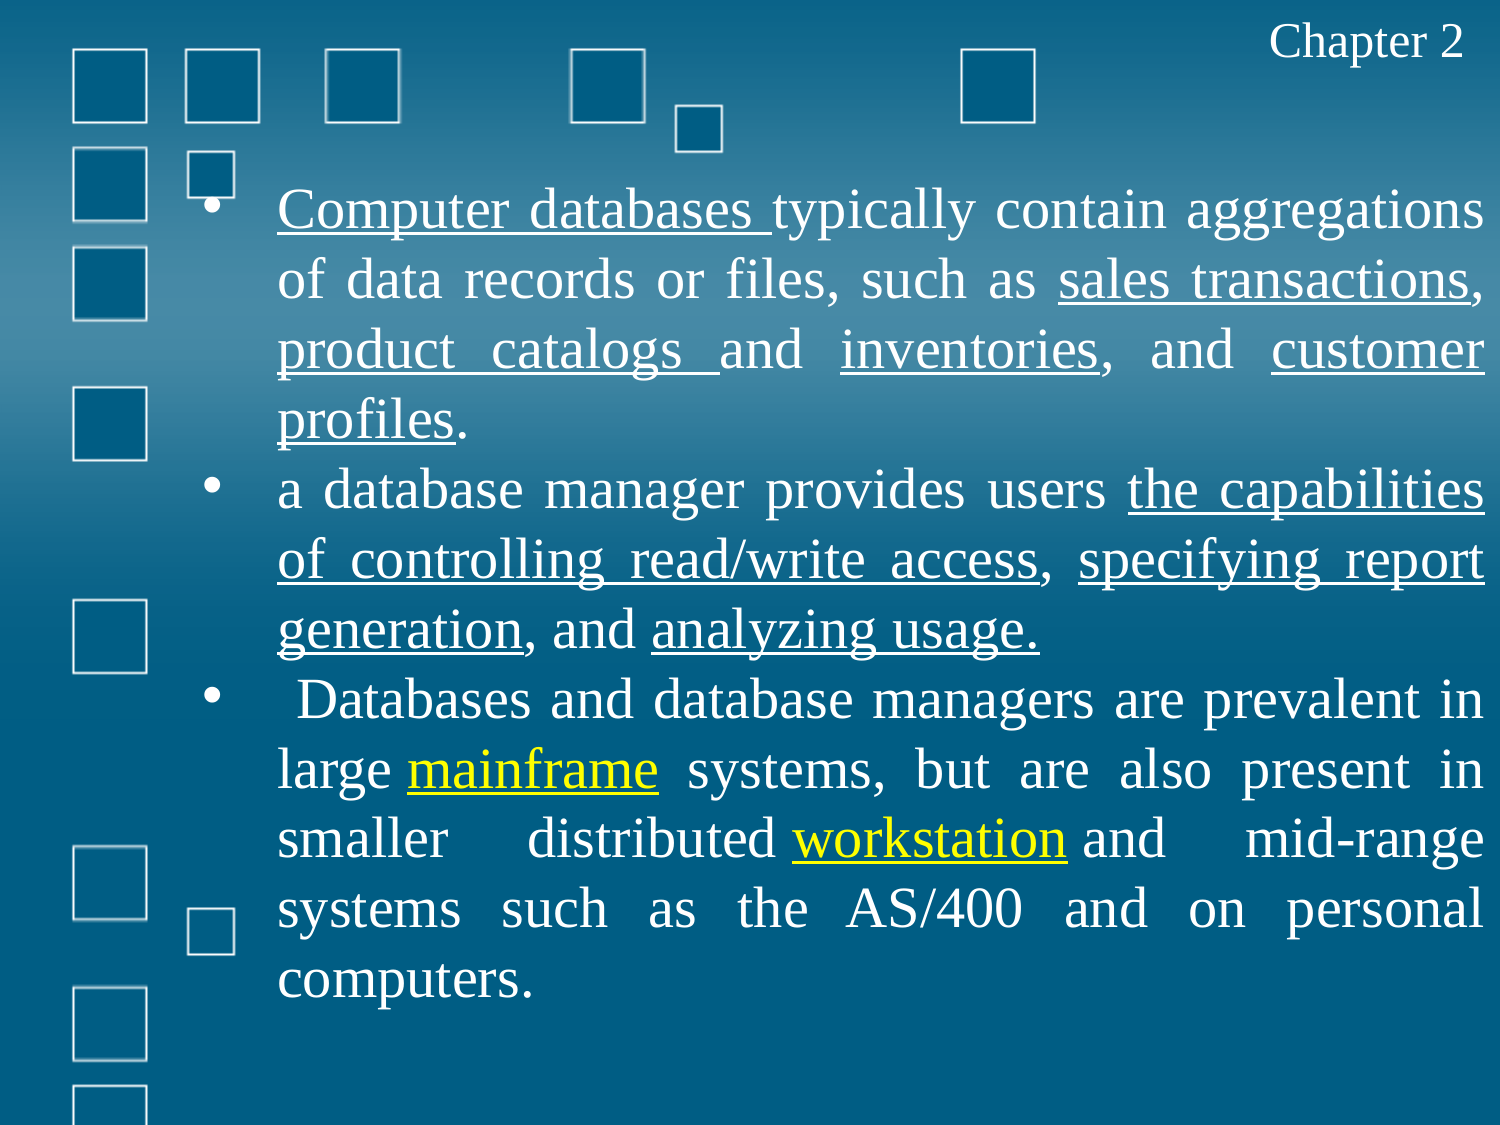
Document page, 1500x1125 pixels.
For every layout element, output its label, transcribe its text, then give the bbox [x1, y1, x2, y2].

picture [72, 845, 147, 922]
picture [72, 599, 147, 674]
picture [72, 985, 147, 1062]
picture [72, 1085, 147, 1125]
picture [0, 11, 1500, 578]
text_box Computer databases typically contain aggregations of data records or files, such as sales transactions, product catalogs and inventories, and customer profiles. a database manager provides users the capabilities of controlling read/write access, specifying report generation, and analyzing usage. Databases and database managers are prevalent in large mainframe systems, but are also present in smaller distributed workstation and mid-range systems such as the AS/400 and on personal computers. [187, 162, 1500, 1017]
text_box Chapter 2 [1254, 0, 1496, 75]
